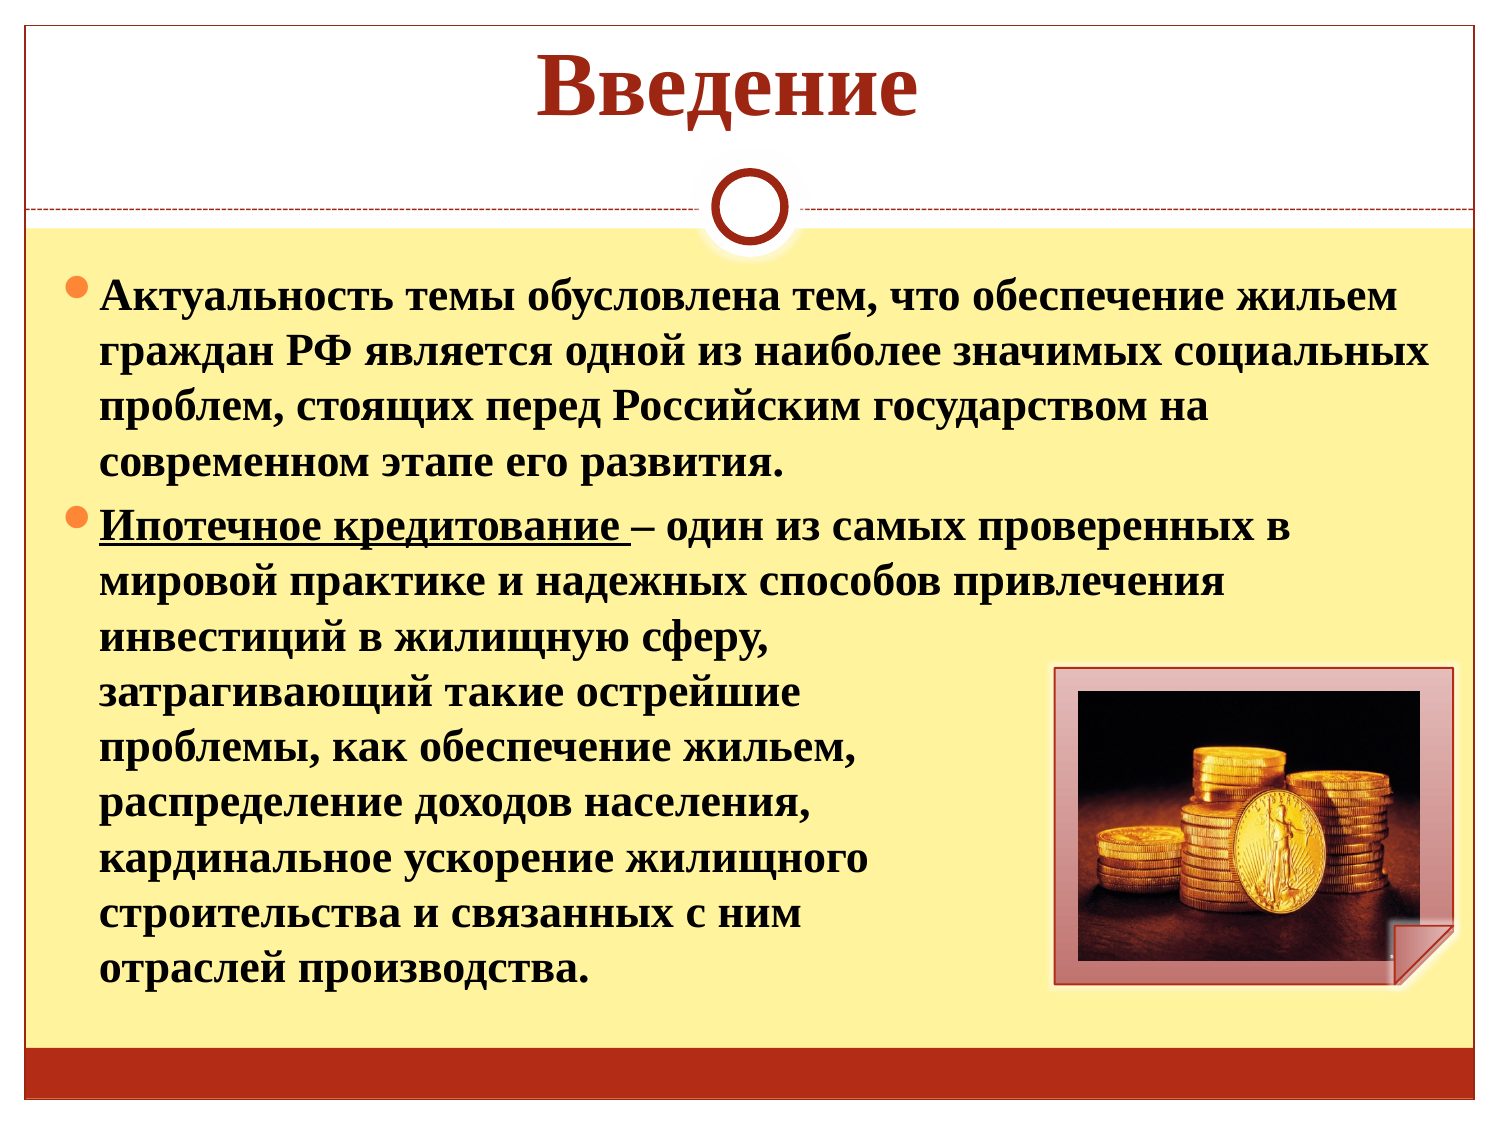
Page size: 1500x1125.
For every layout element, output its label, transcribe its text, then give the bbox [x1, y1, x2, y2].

text_box [1431, 924, 1455, 950]
title Введение [0, 0, 1477, 141]
text_box [1053, 666, 1455, 986]
text_box [1393, 972, 1409, 986]
picture [1077, 690, 1421, 962]
list Актуальность темы обусловлена тем, что обеспечение жильем граждан РФ является одной из наиболее значимых социальных проблем, стоящих перед Российским государством на современном этапе его развития. Ипотечное кредитование – один из самых проверенных в мировой практике и надежных способов привлечения инвестиций в жилищную сферу, затрагивающий такие острейшие проблемы, как обеспечение жильем, распределение доходов населения, кардинальное ускорение жилищного строительства и связанных с ним отраслей производства. [49, 257, 1445, 1001]
